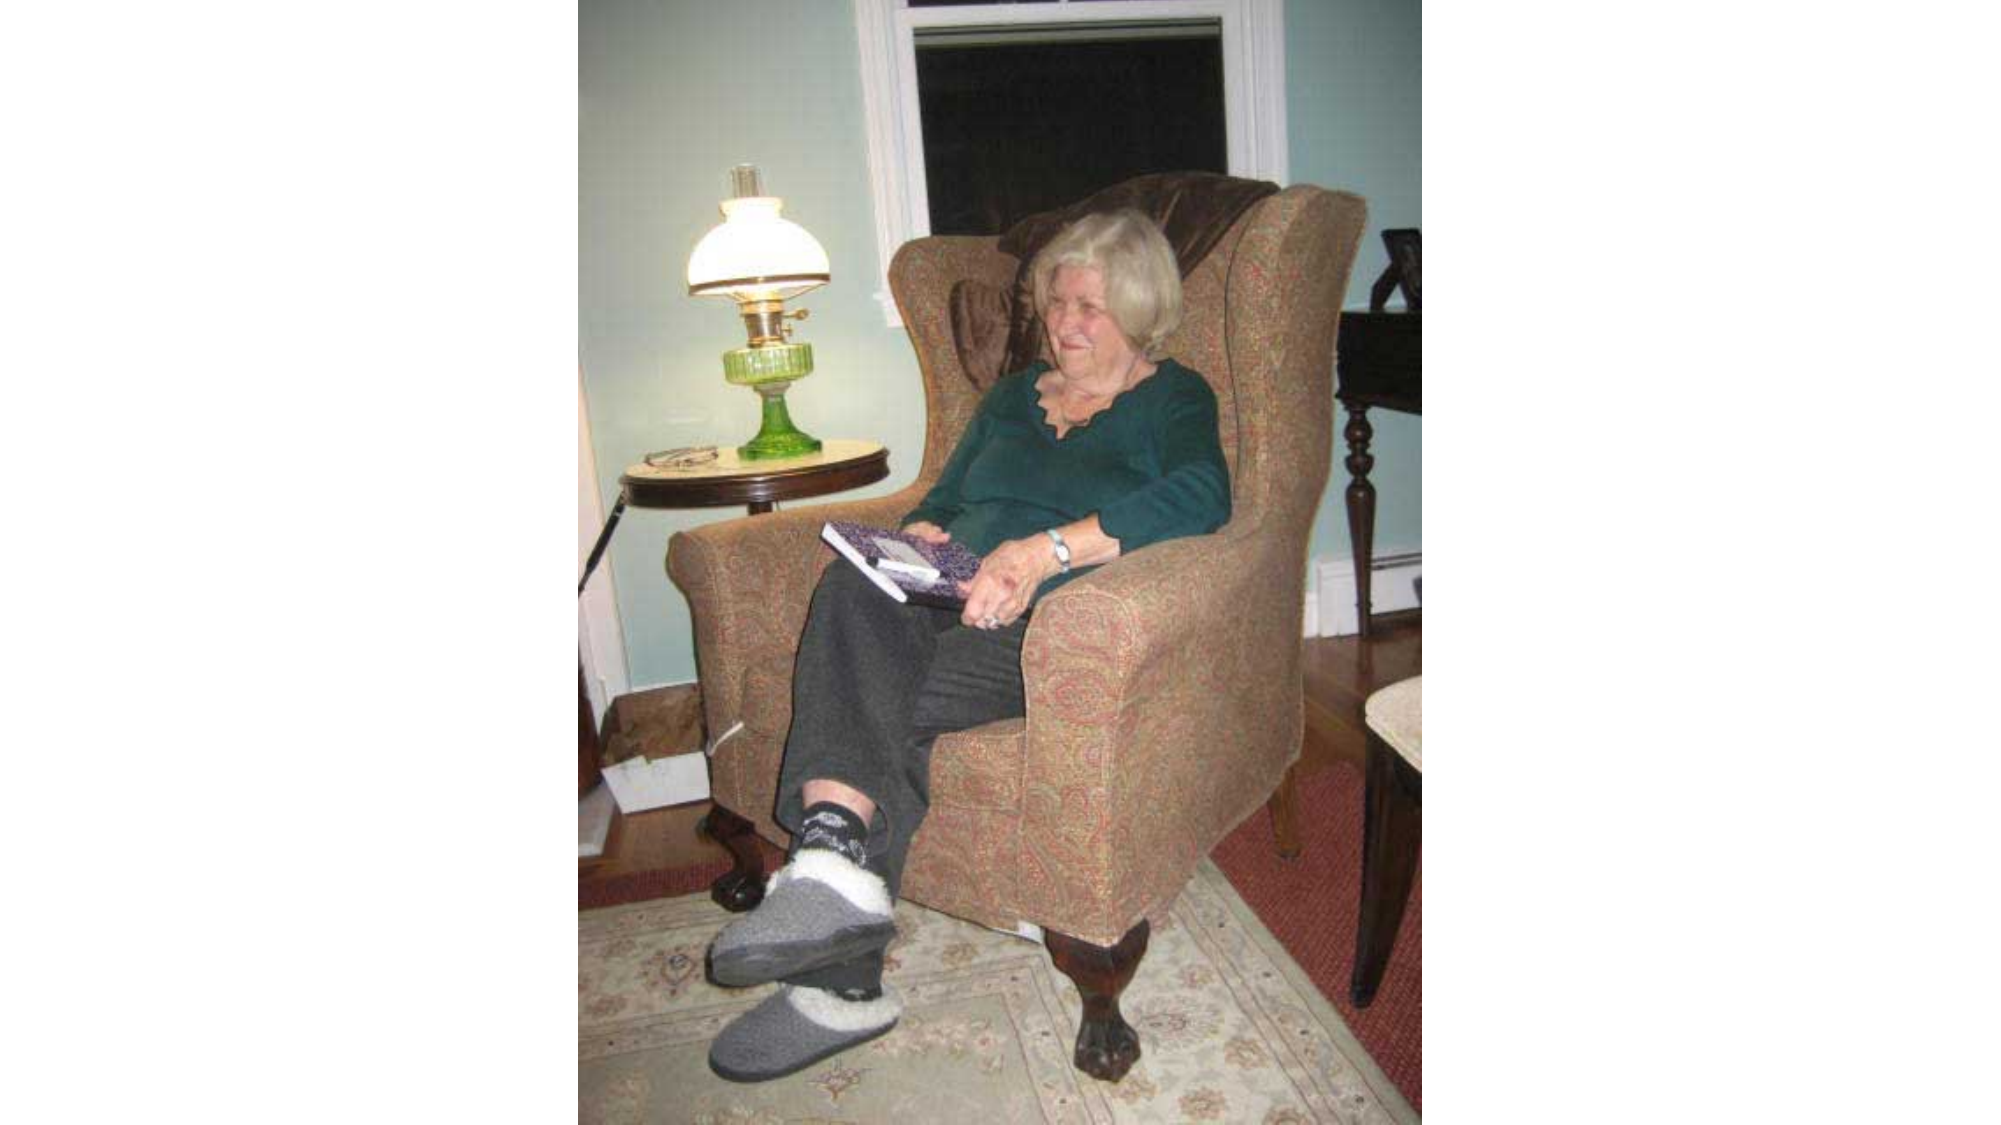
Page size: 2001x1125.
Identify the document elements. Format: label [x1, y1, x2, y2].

picture [578, 0, 1422, 1125]
